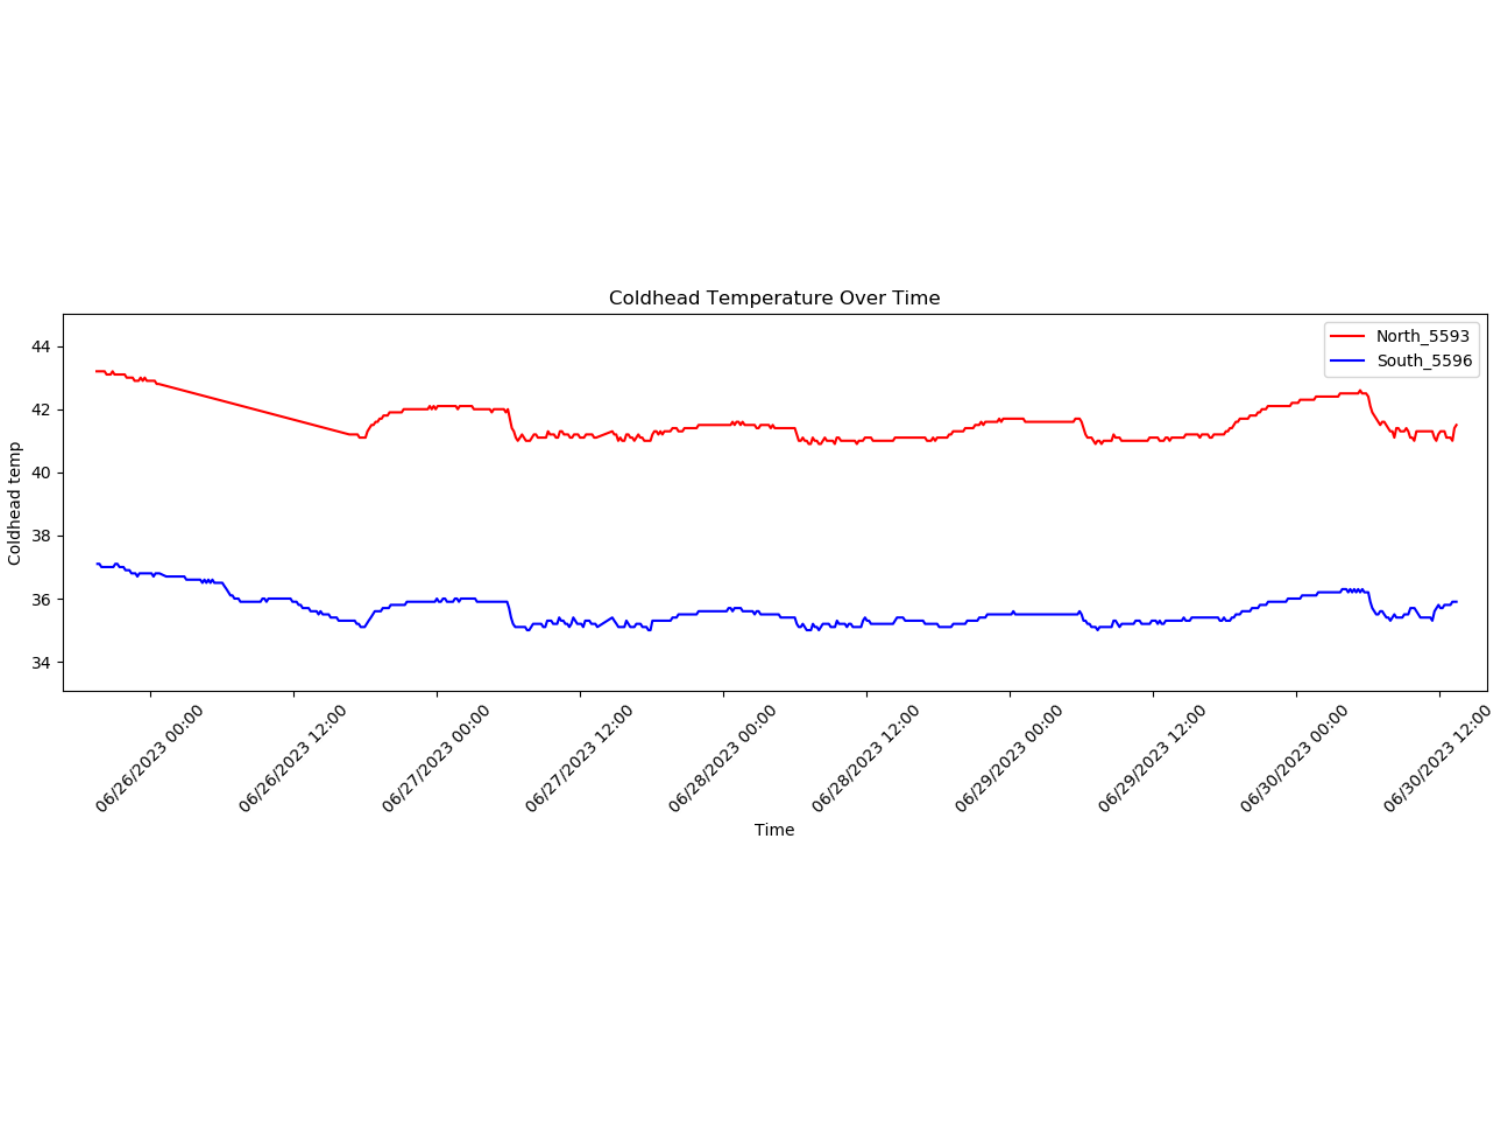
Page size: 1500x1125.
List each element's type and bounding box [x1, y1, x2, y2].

picture [0, 280, 1500, 845]
